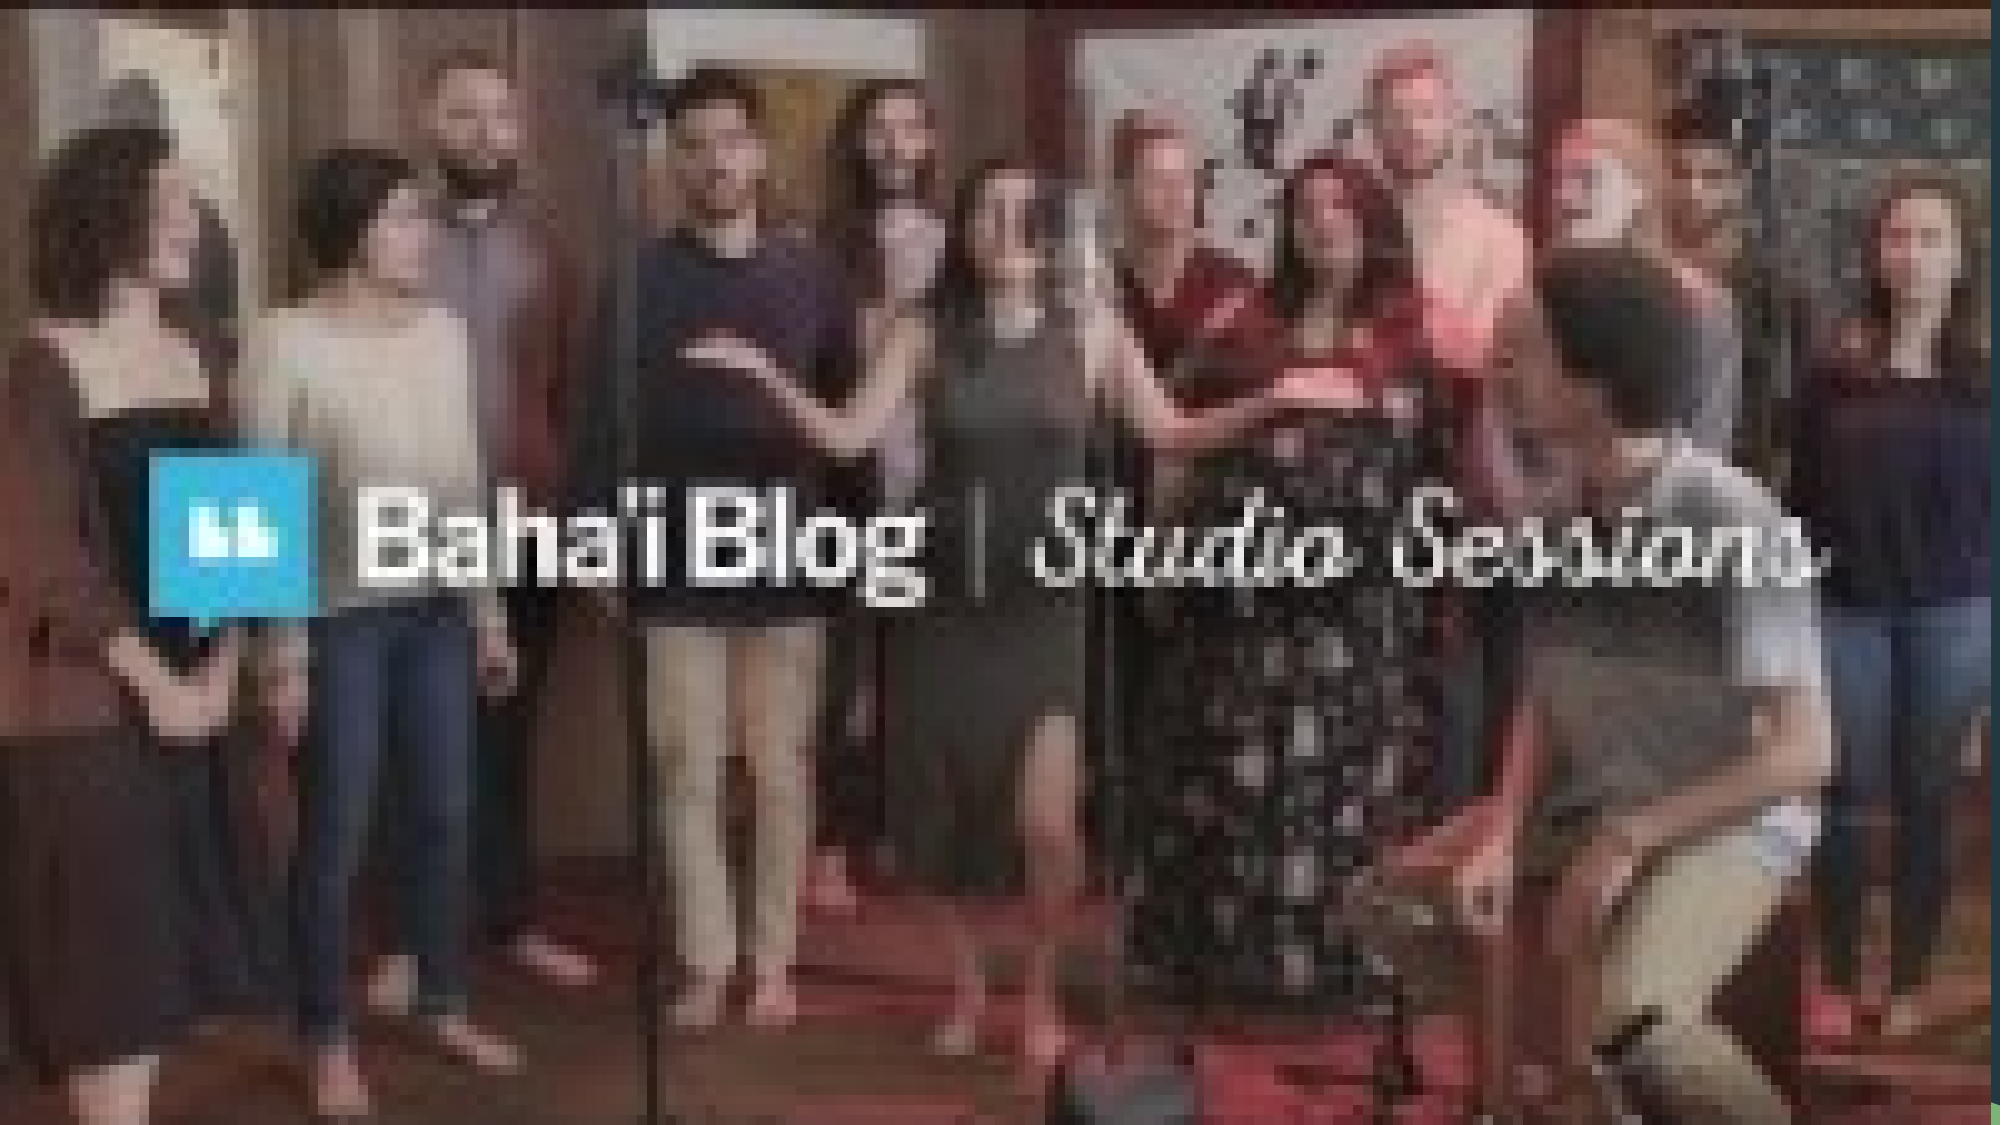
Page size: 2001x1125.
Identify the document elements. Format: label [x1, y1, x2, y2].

list [0, 0, 1992, 1125]
